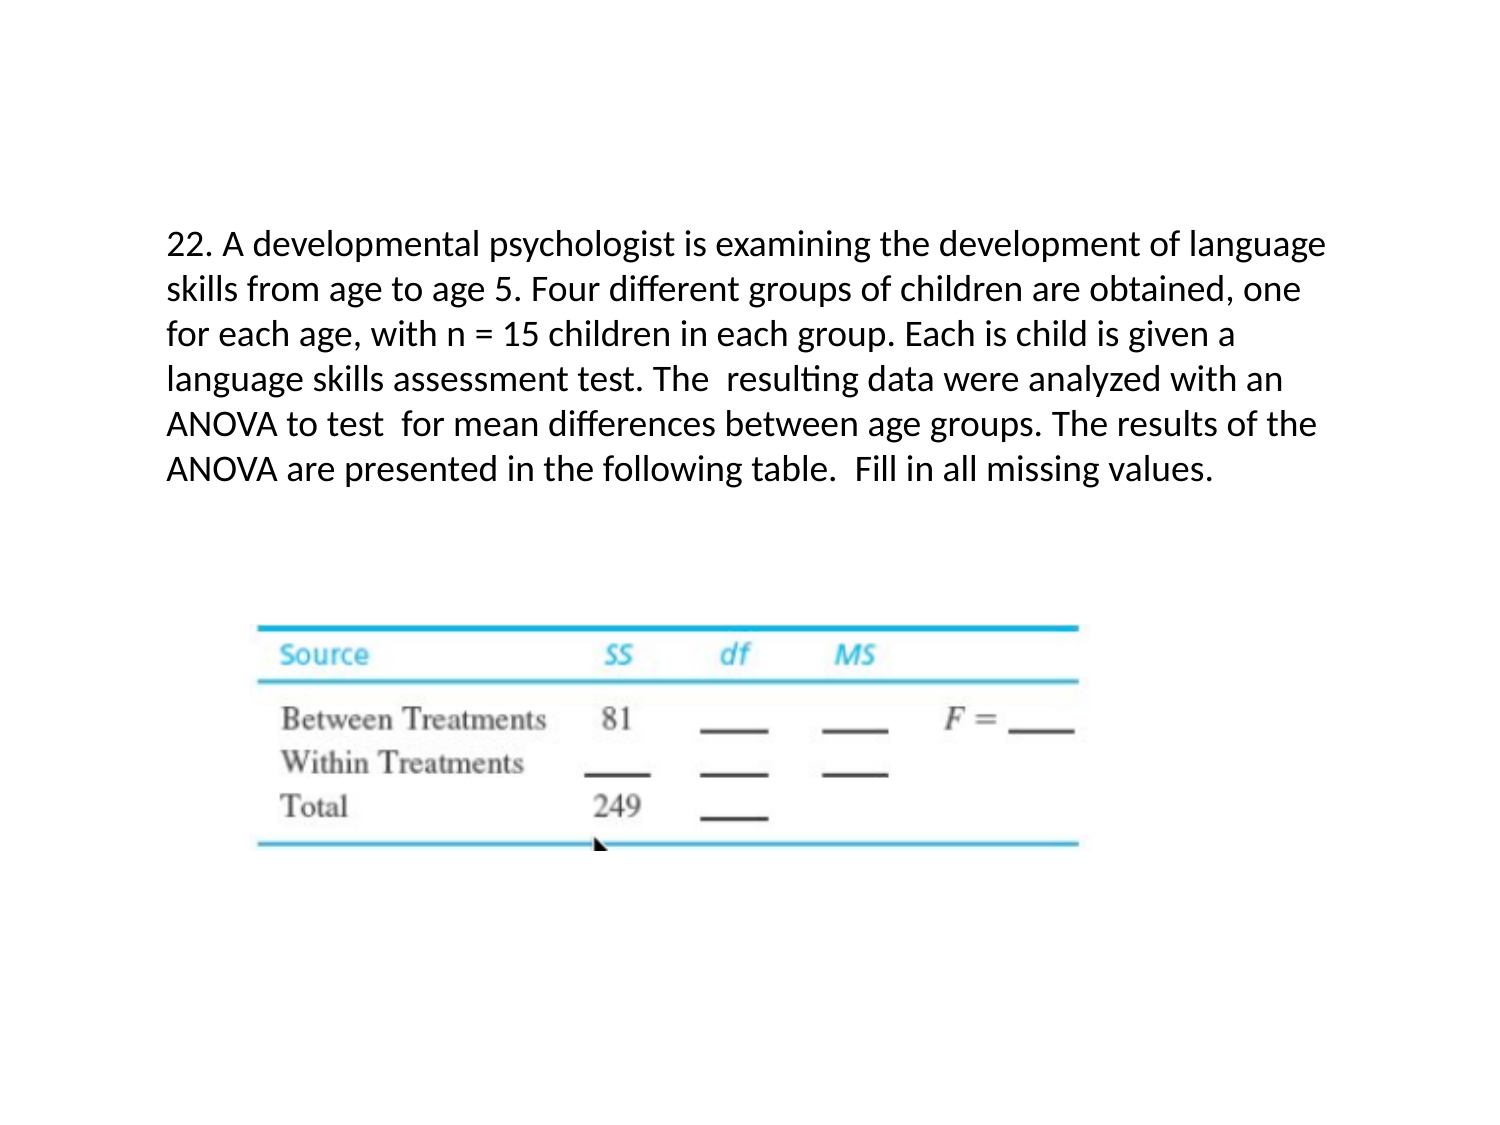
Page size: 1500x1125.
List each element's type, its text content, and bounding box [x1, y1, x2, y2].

picture [249, 624, 1103, 851]
text_box 22. A developmental psychologist is examining the development of language skills from age to age 5. Four different groups of children are obtained, one for each age, with n = 15 children in each group. Each is child is given a language skills assessment test. The resulting data were analyzed with an ANOVA to test for mean differences between age groups. The results of the ANOVA are presented in the following table. Fill in all missing values. [151, 212, 1349, 497]
